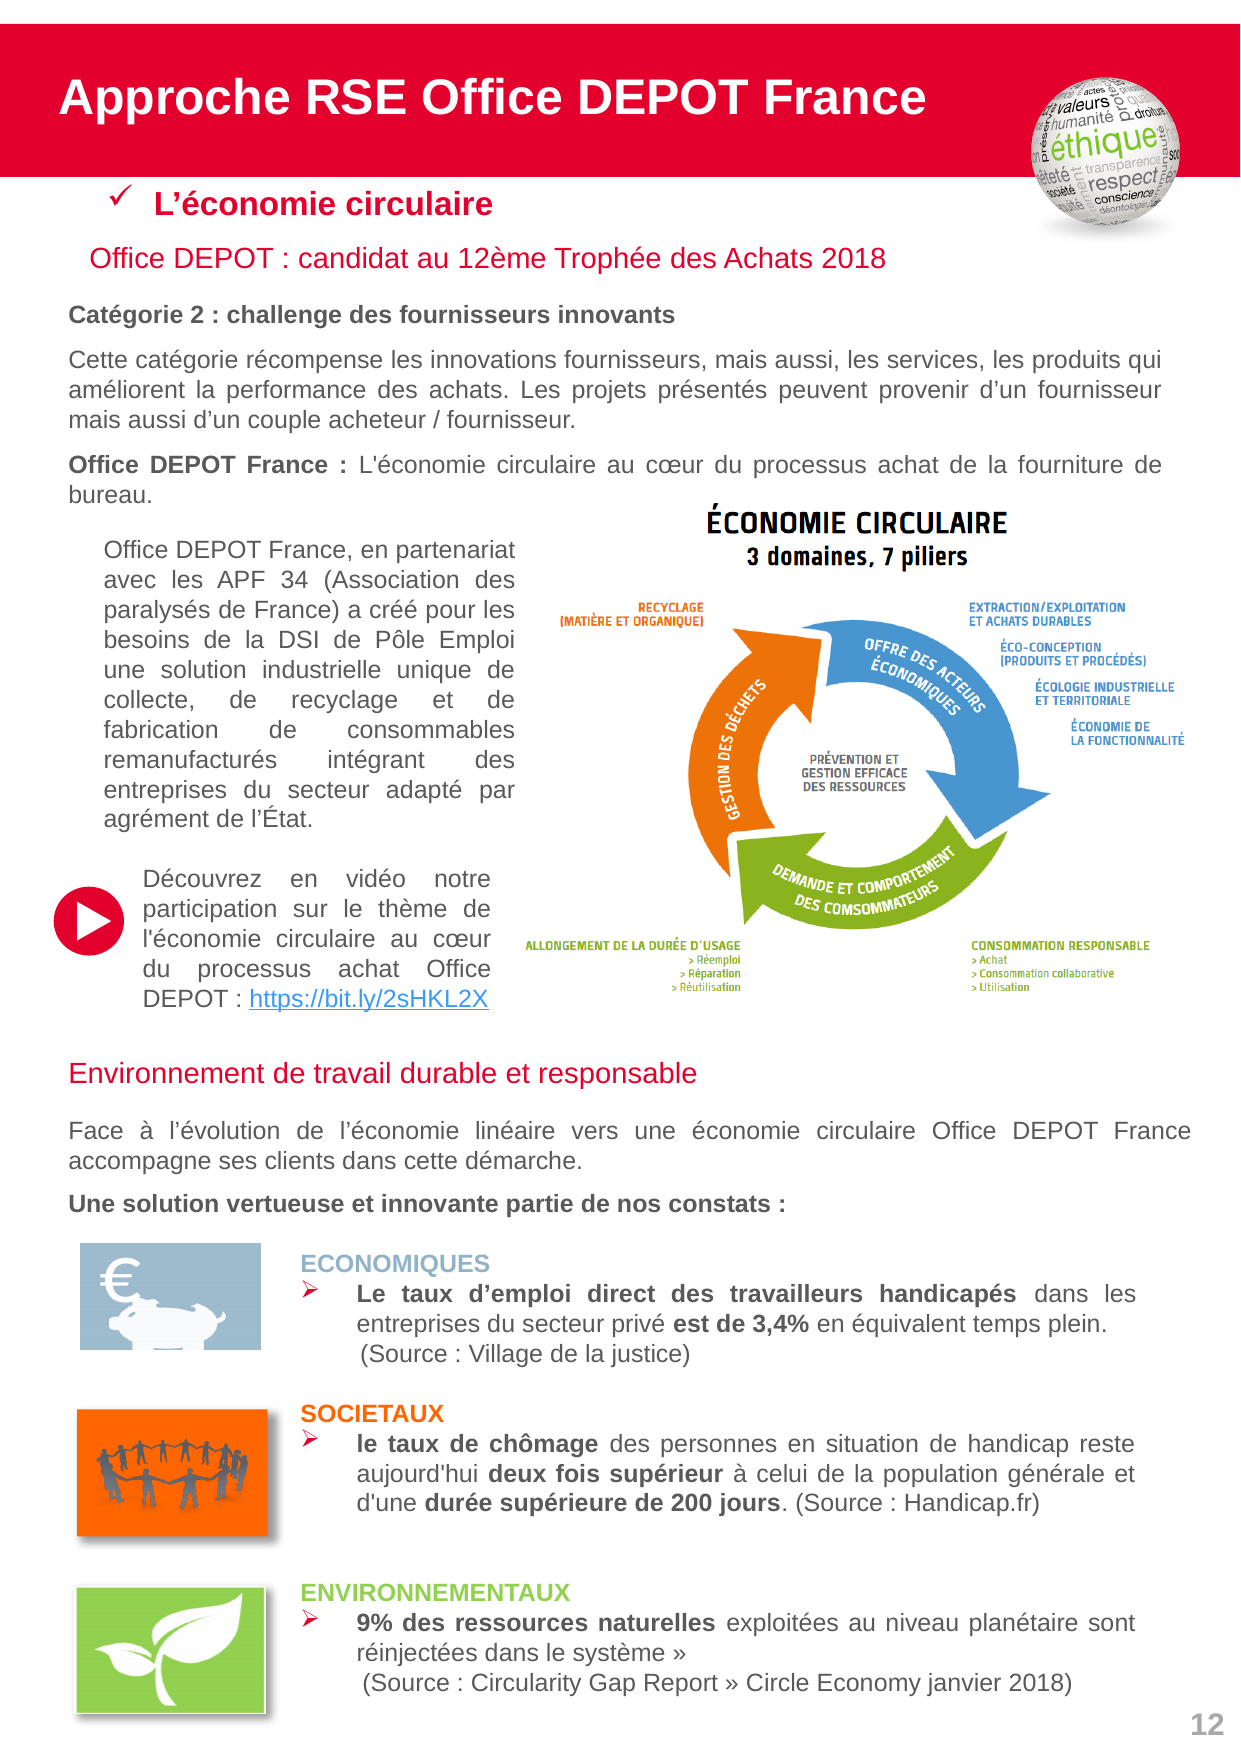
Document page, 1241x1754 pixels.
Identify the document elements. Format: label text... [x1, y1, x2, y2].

text_box Environnement de travail durable et responsable Face à l’évolution de l’économie linéaire vers une économie circulaire Office DEPOT France accompagne ses clients dans cette démarche. Une solution vertueuse et innovante partie de nos constats : [53, 1047, 1210, 1225]
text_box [53, 886, 124, 956]
text_box Office DEPOT : candidat au 12ème Trophée des Achats 2018 [74, 232, 1197, 283]
text_box Découvrez en vidéo notre participation sur le thème de l'économie circulaire au cœur du processus achat Office DEPOT : https://bit.ly/2sHKL2X [99, 855, 507, 1021]
text_box Catégorie 2 : challenge des fournisseurs innovants Cette catégorie récompense les innovations fournisseurs, mais aussi, les services, les produits qui améliorent la performance des achats. Les projets présentés peuvent provenir d’un fournisseur mais aussi d’un couple acheteur / fournisseur. Office DEPOT France : L'économie circulaire au cœur du processus achat de la fourniture de bureau. [53, 291, 1180, 516]
text_box ECONOMIQUES Le taux d’emploi direct des travailleurs handicapés dans les entreprises du secteur privé est de 3,4% en équivalent temps plein. (Source : Village de la justice) SOCIETAUX le taux de chômage des personnes en situation de handicap reste aujourd'hui deux fois supérieur à celui de la population générale et d'une durée supérieure de 200 jours. (Source : Handicap.fr) ENVIRONNEMENTAUX 9% des ressources naturelles exploitées au niveau planétaire sont réinjectées dans le système » (Source : Circularity Gap Report » Circle Economy janvier 2018) [285, 1240, 1152, 1704]
text_box [0, 23, 1241, 178]
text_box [77, 1409, 268, 1537]
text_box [75, 1211, 266, 1355]
text_box L’économie circulaire [92, 175, 1001, 230]
text_box Approche RSE Office DEPOT France [43, 56, 971, 132]
text_box Office DEPOT France, en partenariat avec les APF 34 (Association des paralysés de France) a créé pour les besoins de la DSI de Pôle Emploi une solution industrielle unique de collecte, de recyclage et de fabrication de consommables remanufacturés intégrant des entreprises du secteur adapté par agrément de l’État. [88, 526, 516, 841]
slide_number 12 [961, 1691, 1241, 1754]
picture [1001, 55, 1210, 263]
picture [74, 1586, 266, 1714]
picture [516, 487, 1197, 1012]
